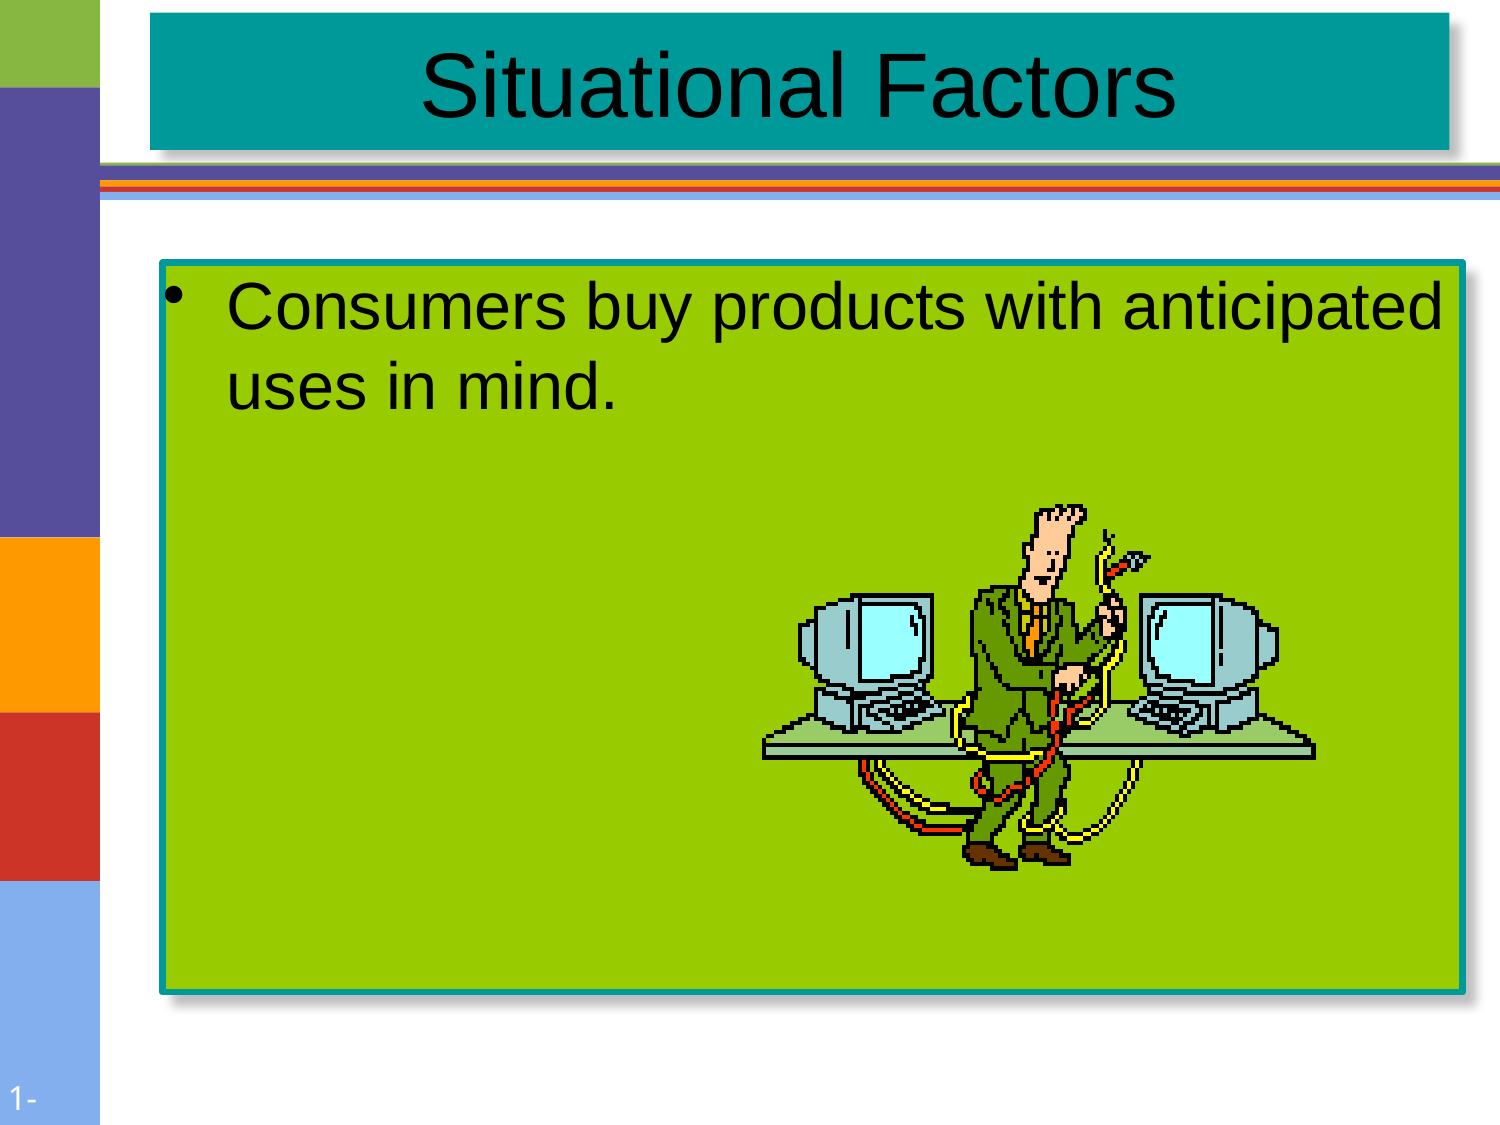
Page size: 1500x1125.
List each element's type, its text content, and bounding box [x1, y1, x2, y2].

list Consumers buy products with anticipated uses in mind. [161, 261, 1463, 993]
picture [762, 453, 1316, 872]
title Situational Factors [149, 11, 1450, 151]
